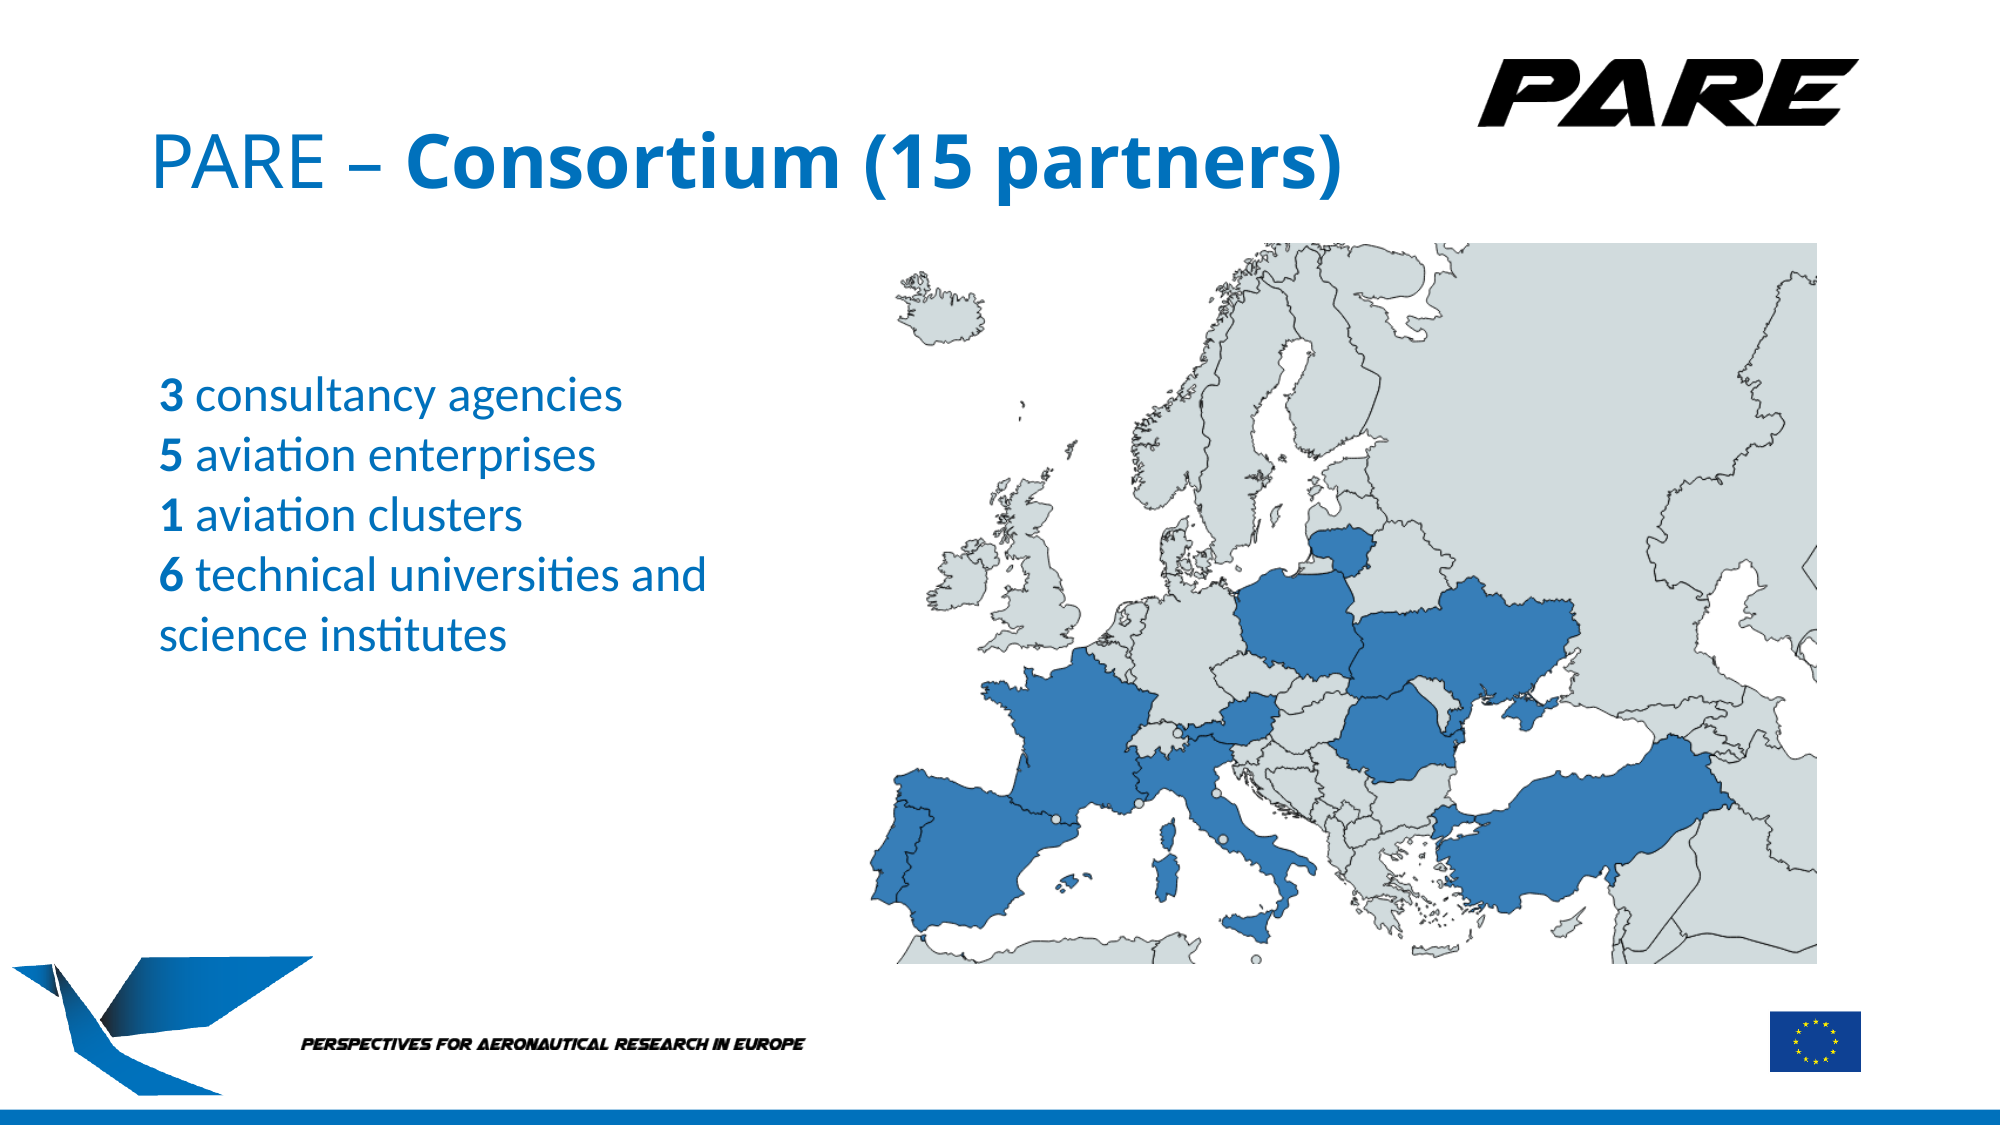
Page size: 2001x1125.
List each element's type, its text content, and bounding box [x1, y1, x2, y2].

picture [789, 243, 1817, 964]
text_box 3 consultancy agencies 5 aviation enterprises 1 aviation clusters 6 technical universities and science institutes [143, 353, 789, 669]
picture [1763, 1009, 1863, 1074]
picture [12, 956, 807, 1096]
title PARE – Consortium (15 partners) [134, 55, 1860, 273]
